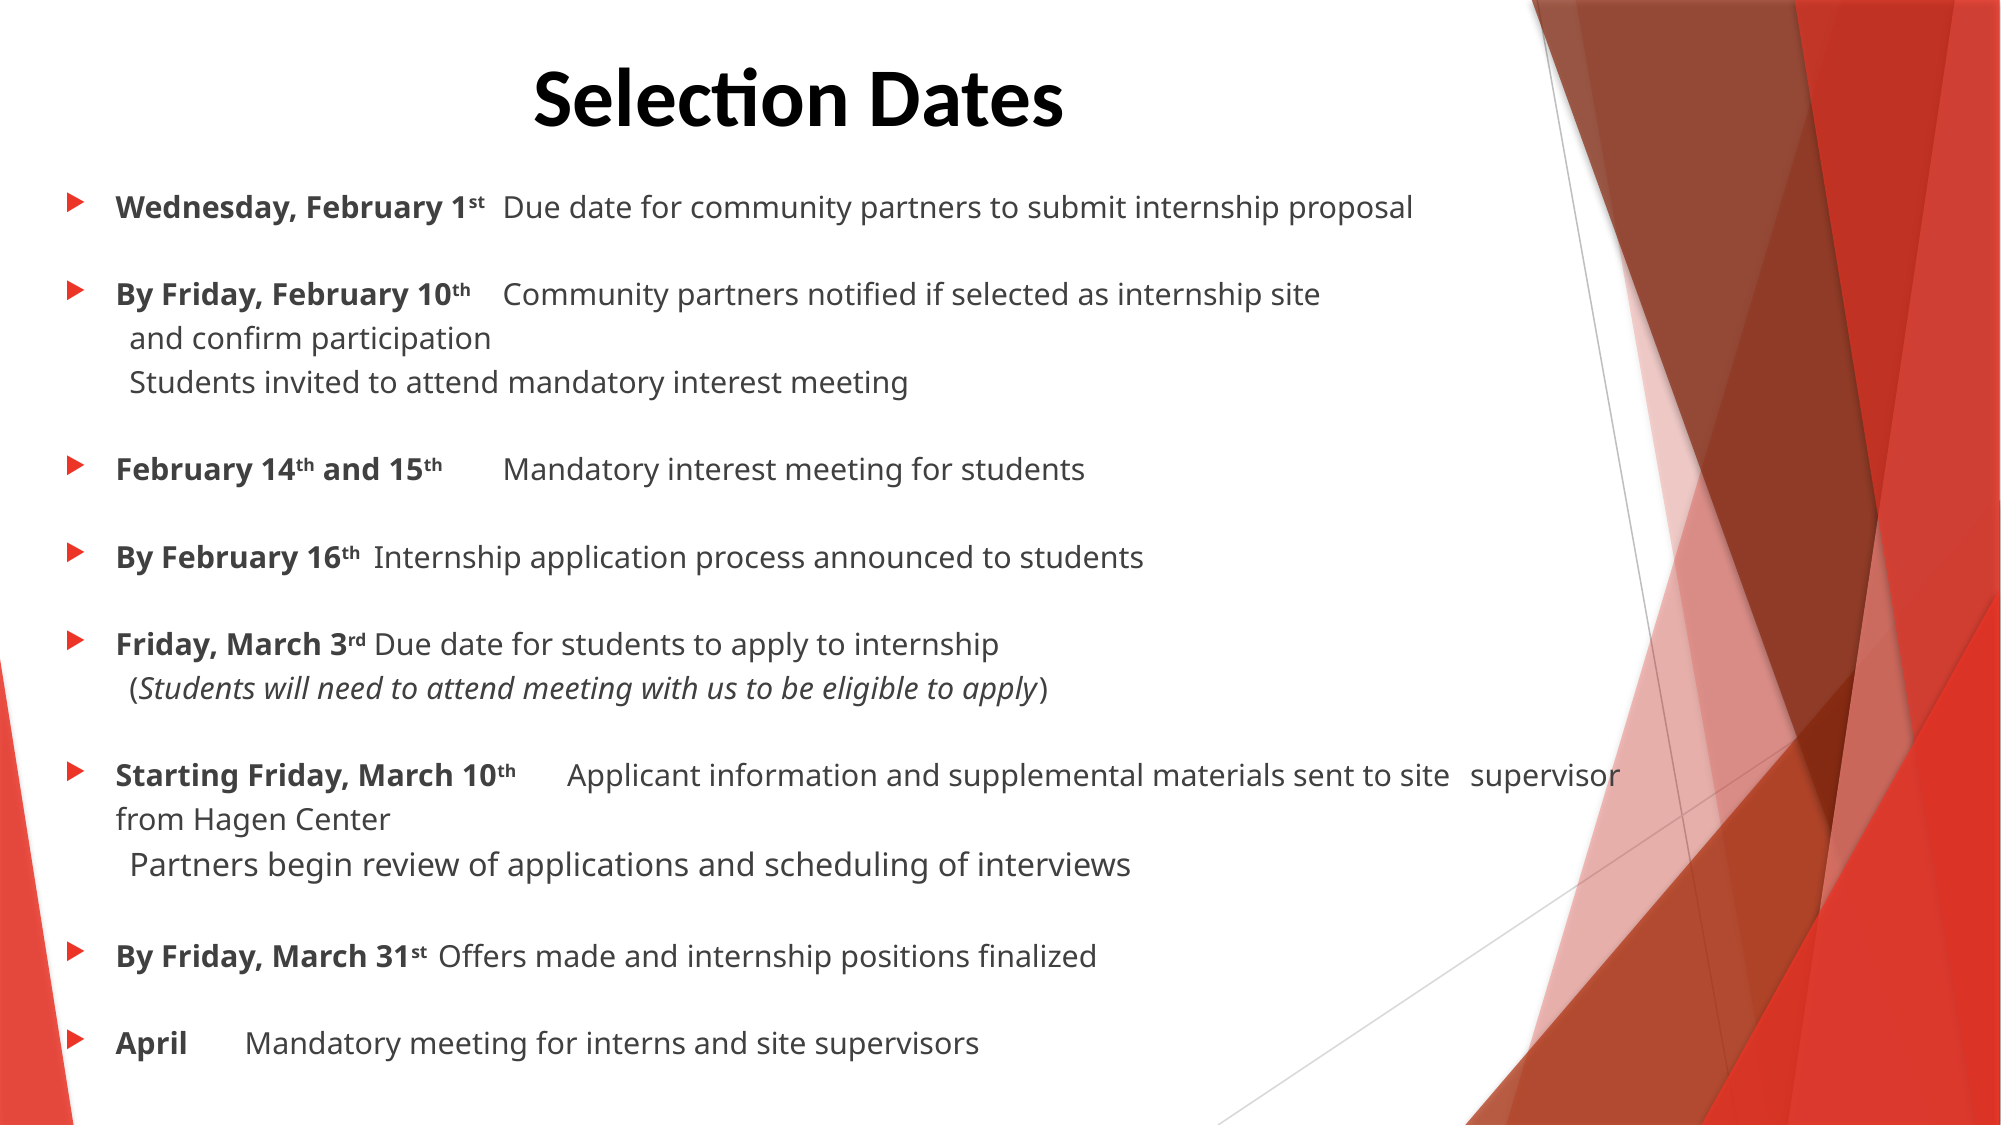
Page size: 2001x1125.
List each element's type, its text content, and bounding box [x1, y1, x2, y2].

list Wednesday, February 1st Due date for community partners to submit internship proposal By Friday, February 10th Community partners notified if selected as internship site and confirm participation Students invited to attend mandatory interest meeting February 14th and 15th Mandatory interest meeting for students By February 16th Internship application process announced to students Friday, March 3rd Due date for students to apply to internship (Students will need to attend meeting with us to be eligible to apply) Starting Friday, March 10th Applicant information and supplemental materials sent to site supervisor from Hagen Center Partners begin review of applications and scheduling of interviews By Friday, March 31st Offers made and internship positions finalized April Mandatory meeting for interns and site supervisors [49, 158, 1681, 1073]
title Selection Dates [94, 35, 1505, 158]
